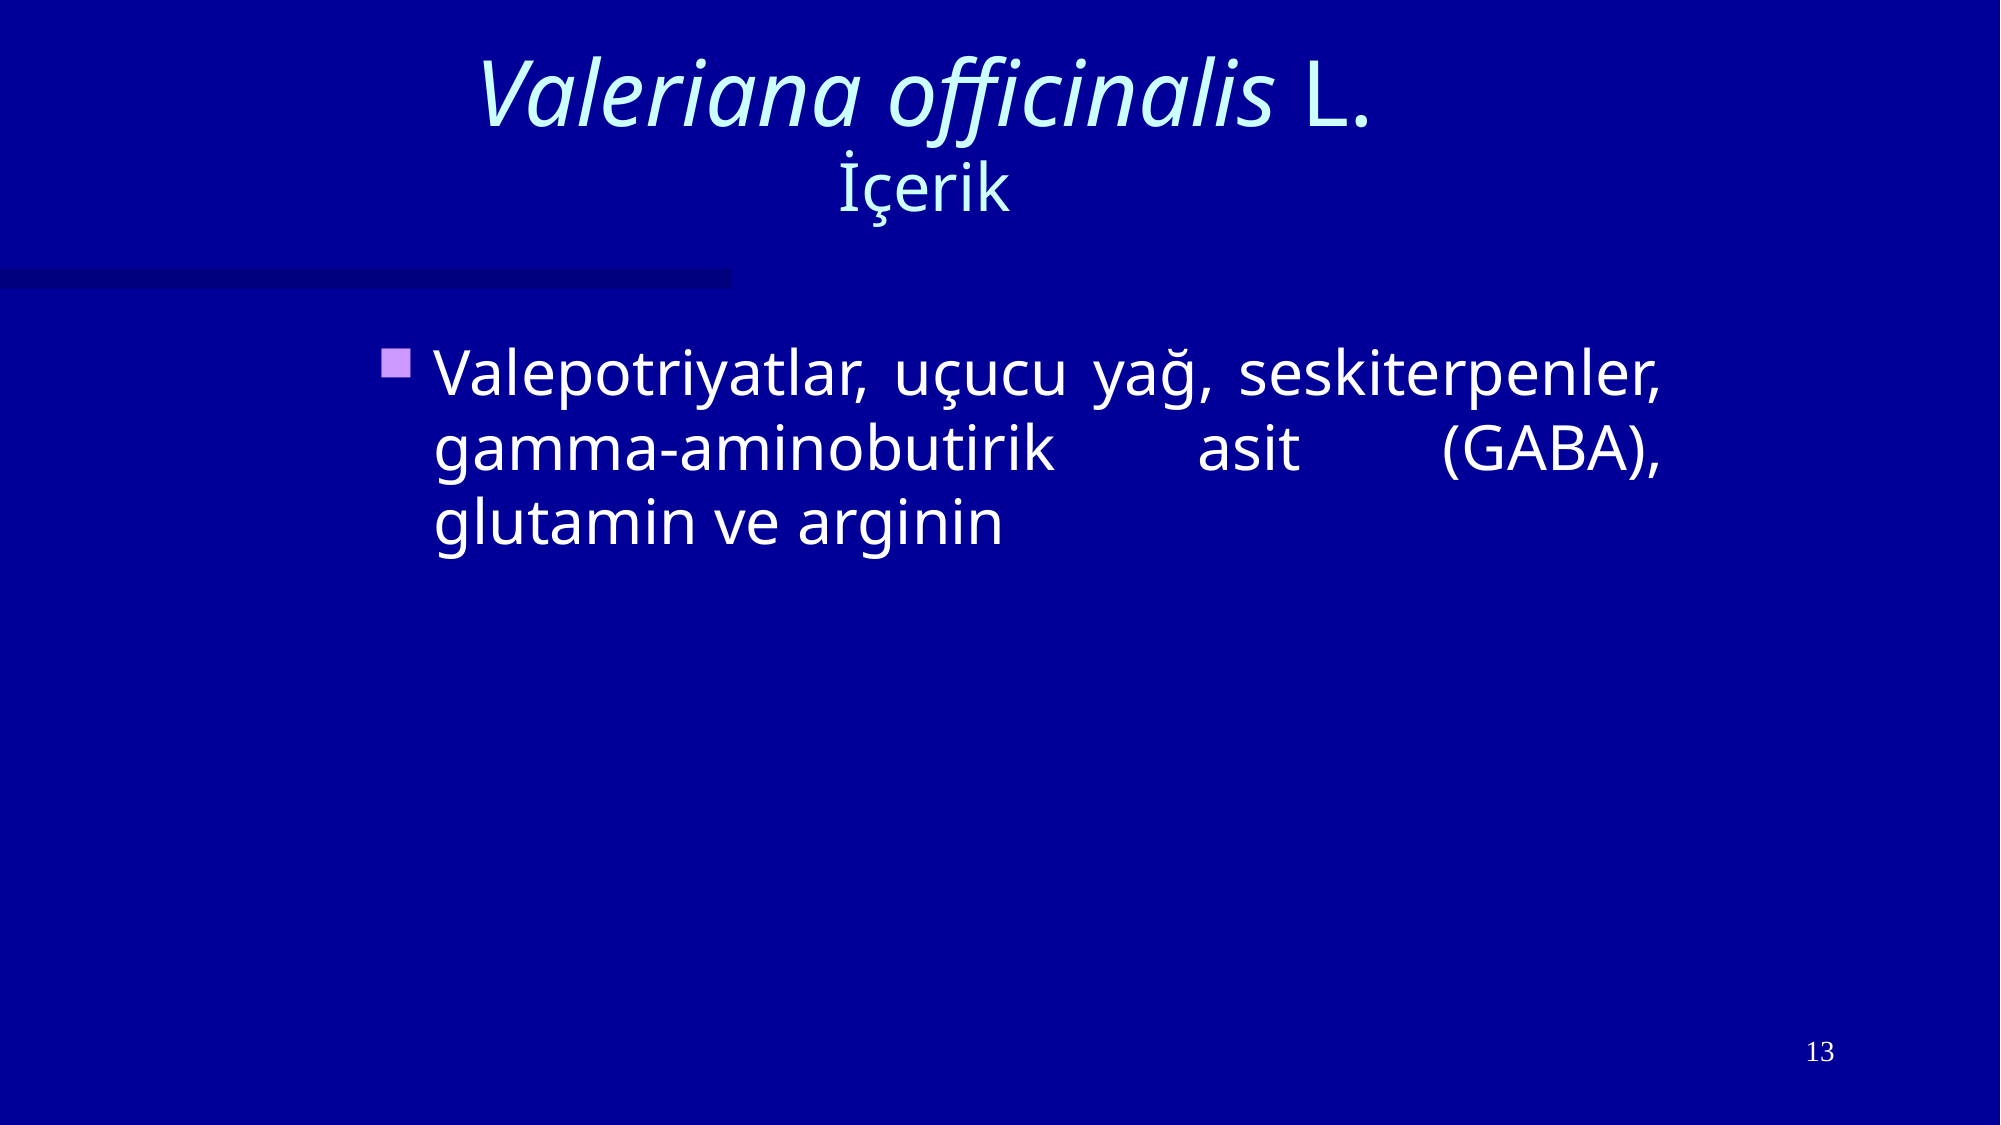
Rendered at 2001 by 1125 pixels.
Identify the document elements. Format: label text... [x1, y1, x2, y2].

list Valepotriyatlar, uçucu yağ, seskiterpenler, gamma-aminobutirik asit (GABA), glutamin ve arginin [362, 324, 1680, 1001]
title Valeriana officinalis L. İçerik [287, 35, 1563, 232]
slide_number 13 [1433, 1024, 1851, 1101]
